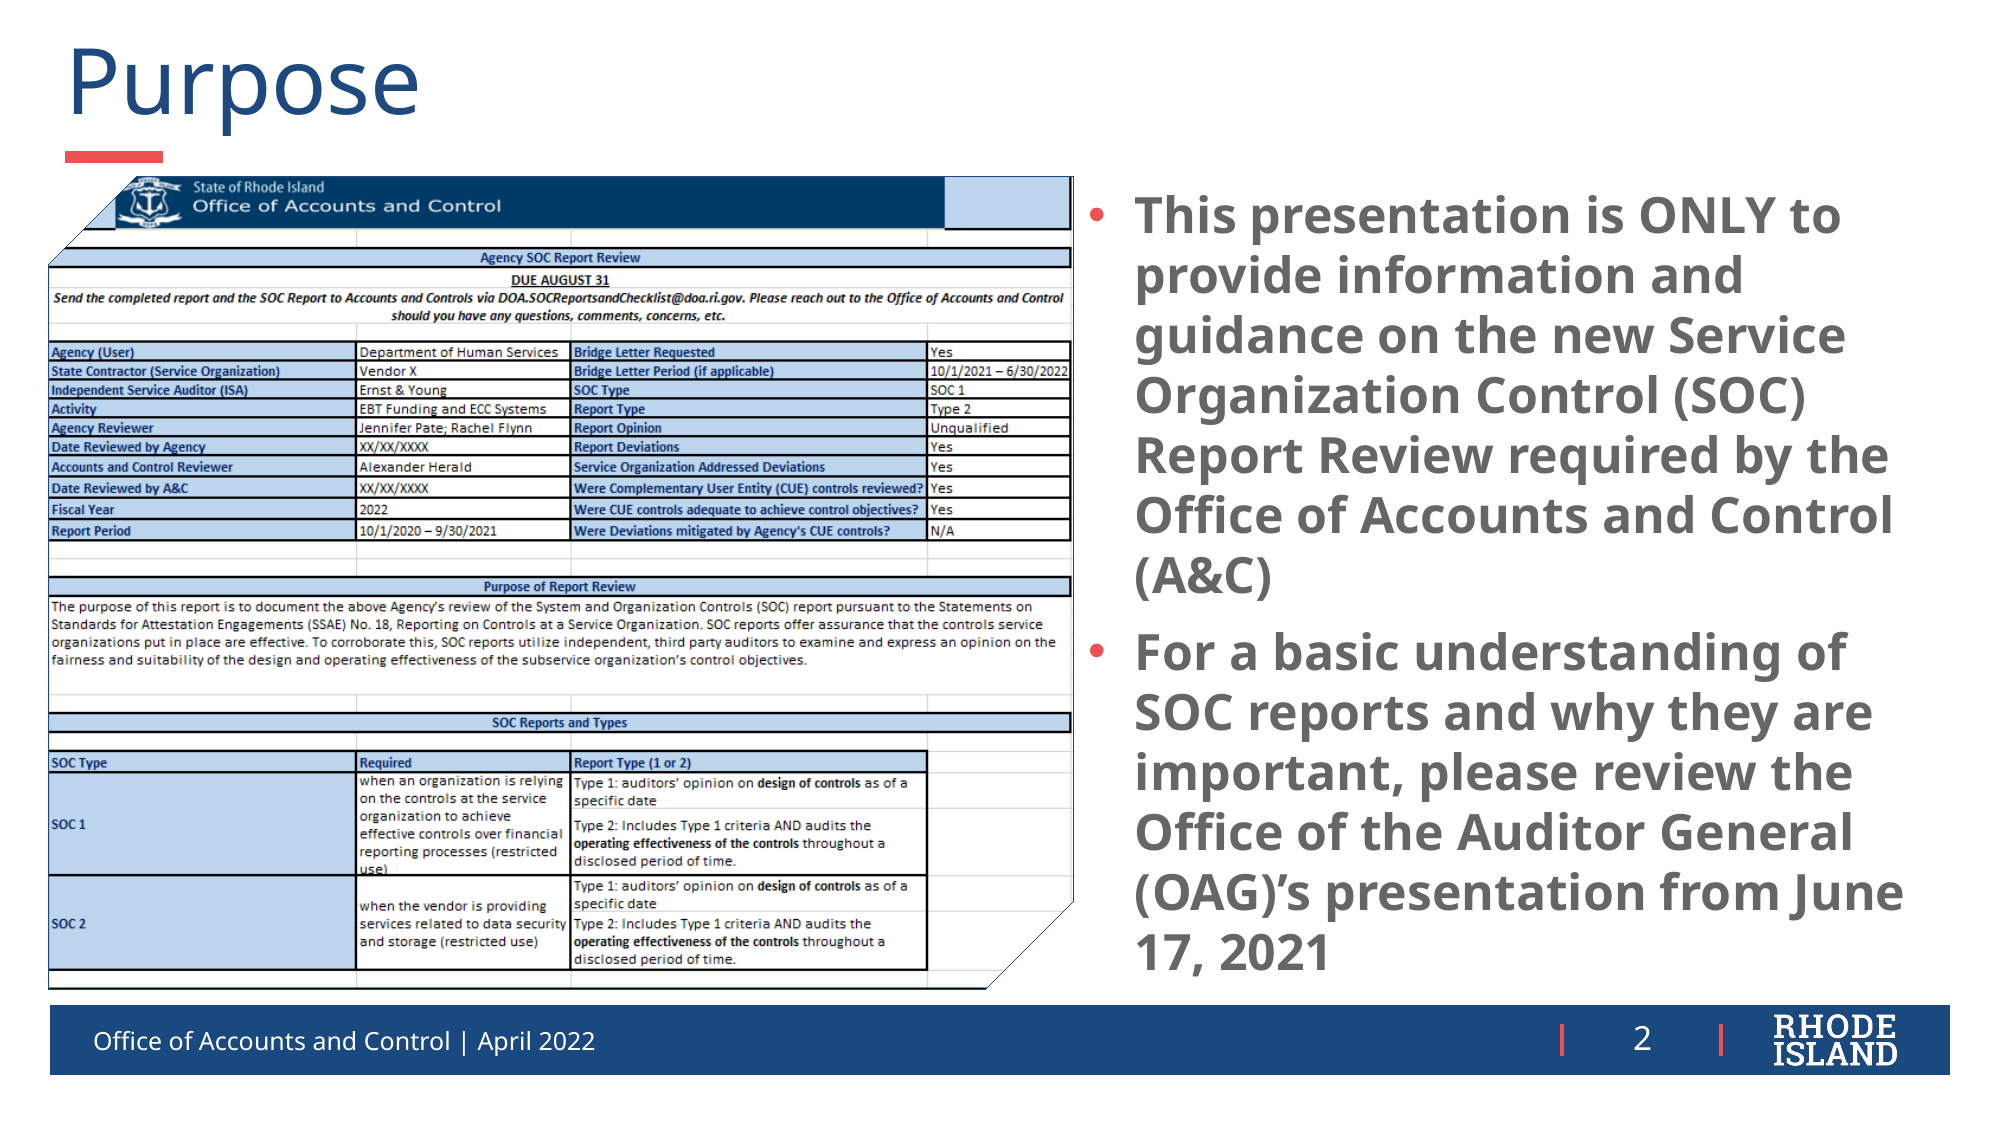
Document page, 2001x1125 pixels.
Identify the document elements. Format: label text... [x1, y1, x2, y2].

footer Office of Accounts and Control | April 2022 [78, 1010, 1349, 1070]
picture [48, 176, 1074, 990]
slide_number 2 [1594, 1012, 1691, 1068]
text_box This presentation is ONLY to provide information and guidance on the new Service Organization Control (SOC) Report Review required by the Office of Accounts and Control (A&C) For a basic understanding of SOC reports and why they are important, please review the Office of the Auditor General (OAG)’s presentation from June 17, 2021 [1074, 176, 1968, 989]
title Purpose [50, 28, 1950, 144]
picture [1774, 1014, 1897, 1066]
